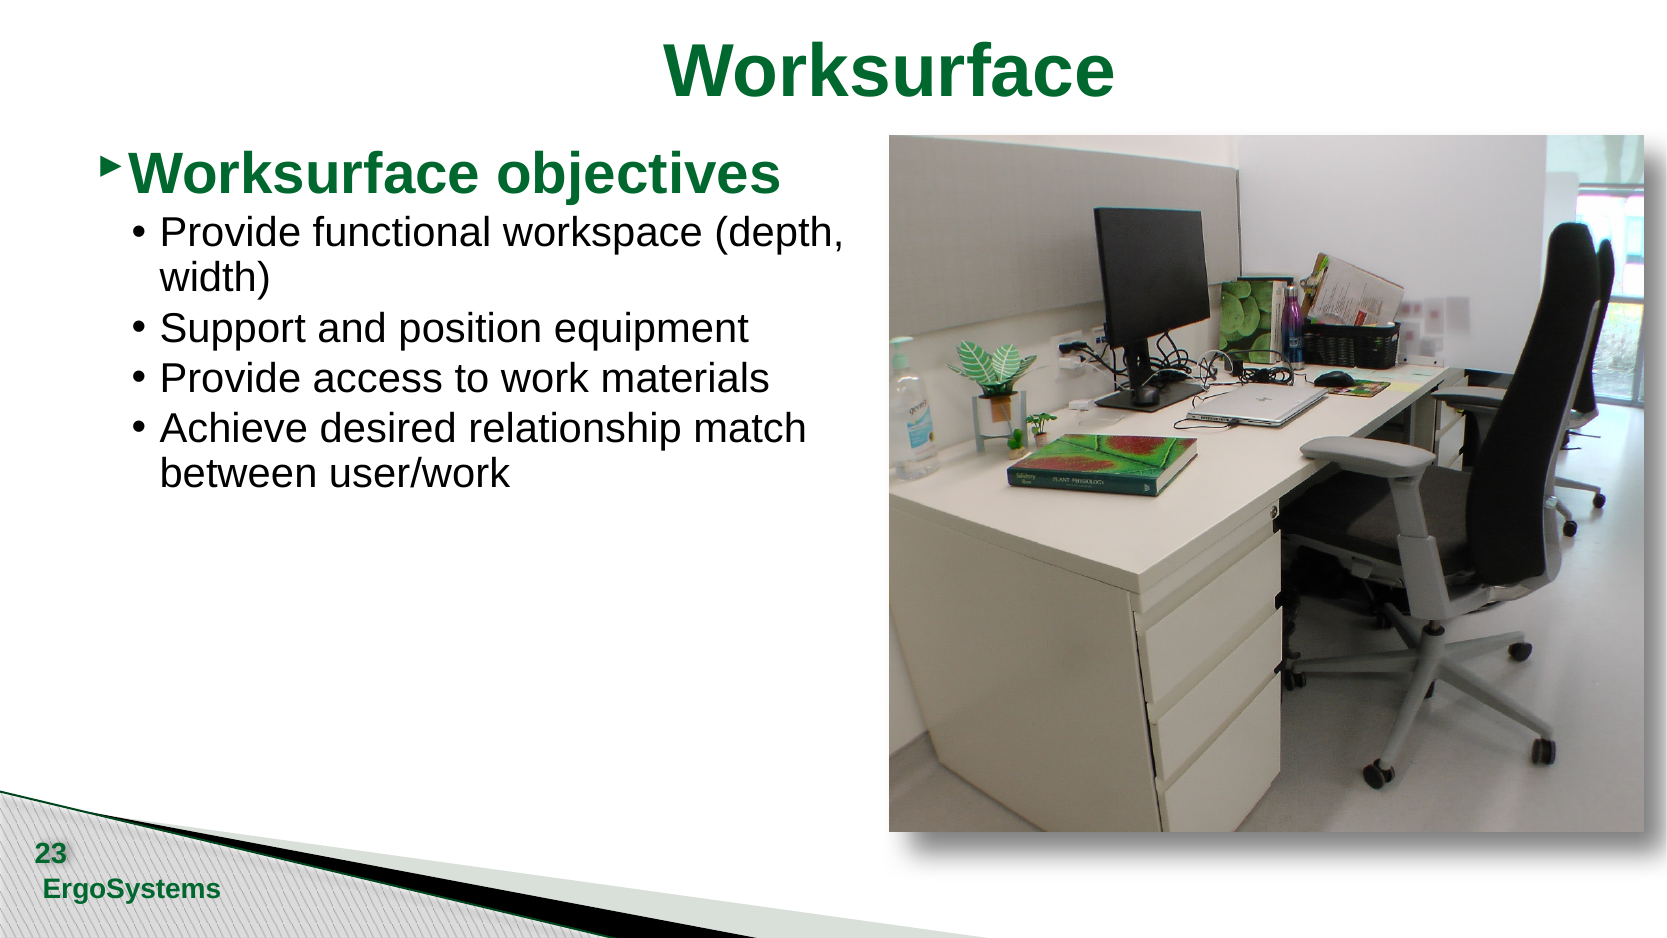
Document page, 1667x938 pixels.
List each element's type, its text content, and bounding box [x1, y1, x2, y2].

list Worksurface objectives Provide functional workspace (depth, width) Support and position equipment Provide access to work materials Achieve desired relationship match between user/work [68, 135, 871, 832]
picture [889, 135, 1644, 832]
title Worksurface [148, 18, 1632, 115]
